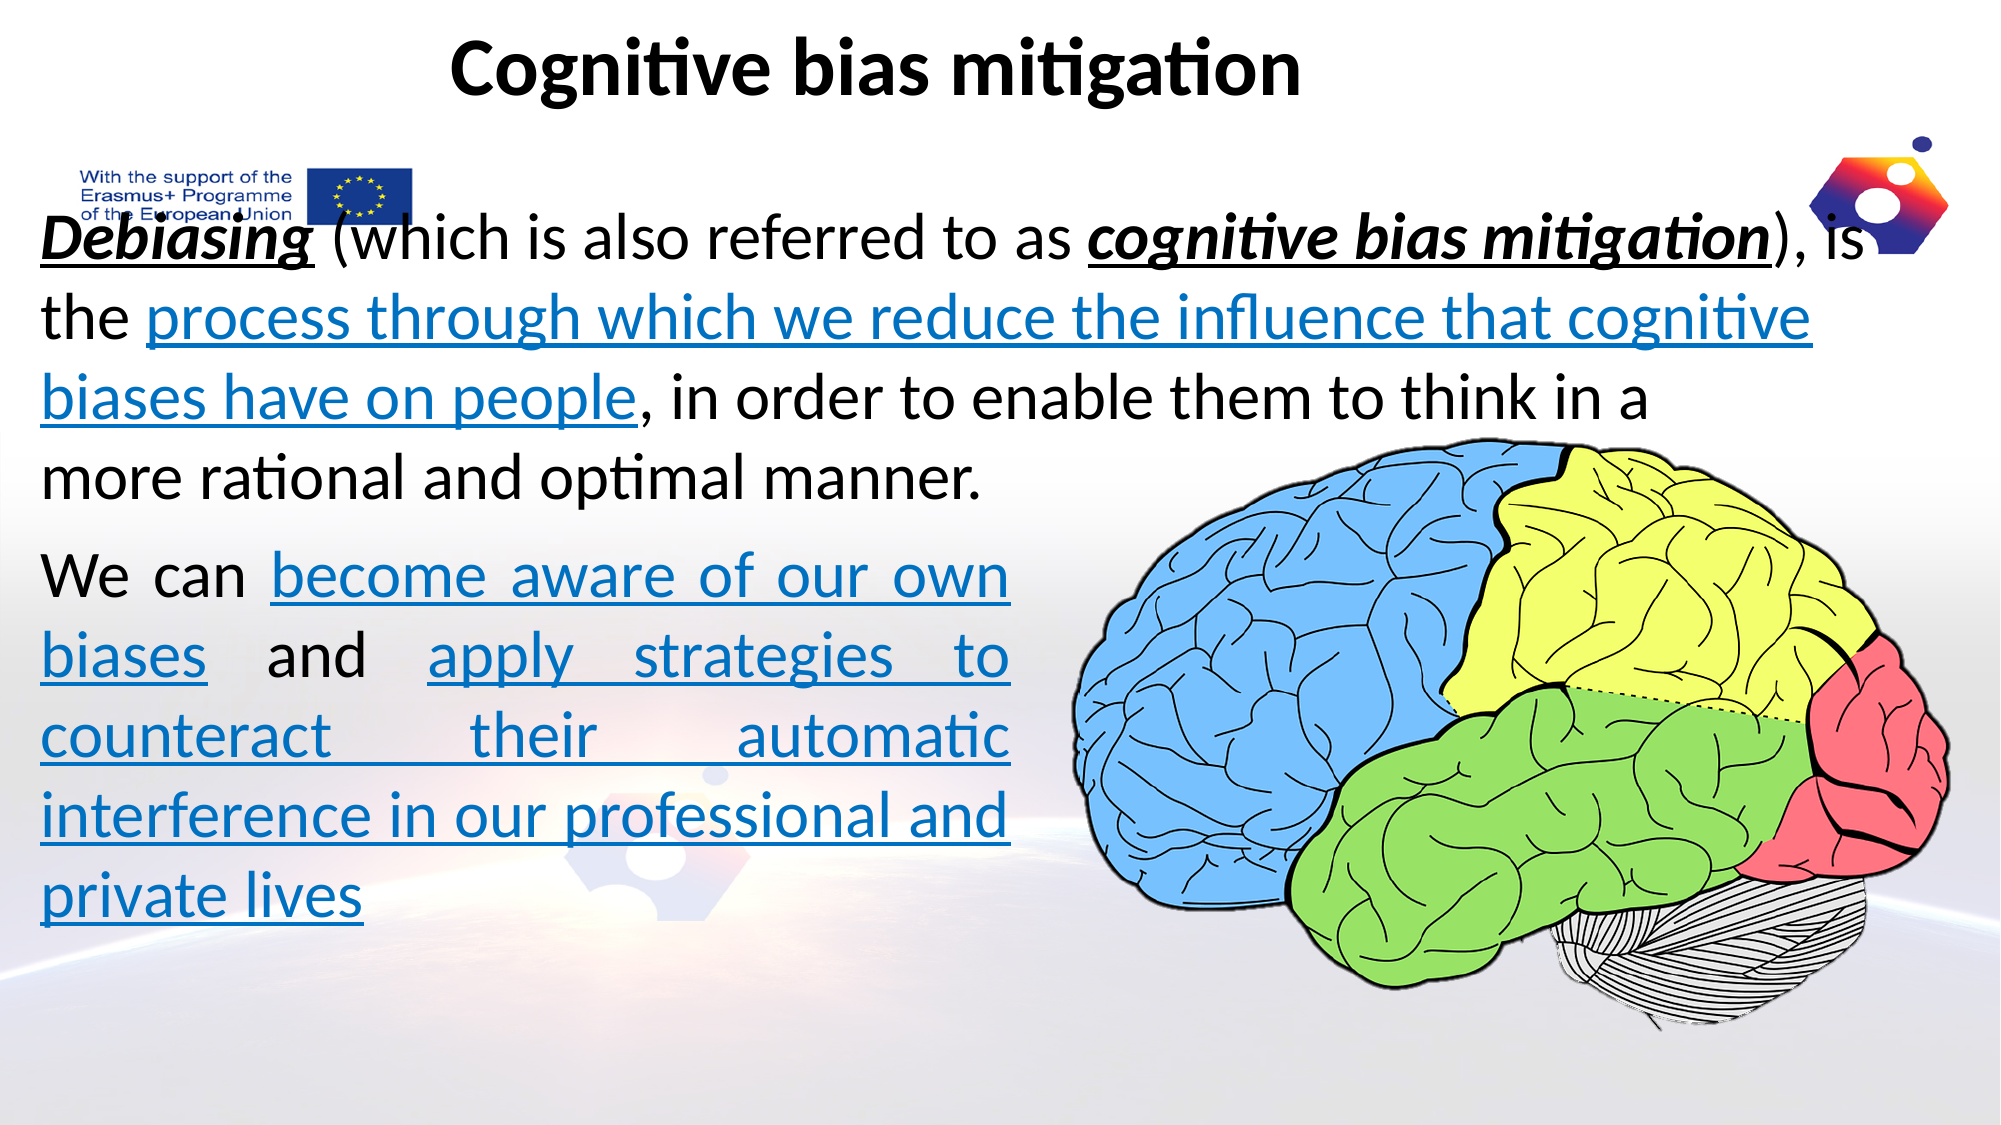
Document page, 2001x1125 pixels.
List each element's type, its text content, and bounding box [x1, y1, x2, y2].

text_box Cognitive bias mitigation [435, 4, 1884, 120]
picture [0, 0, 2001, 1125]
text_box Debiasing (which is also referred to as cognitive bias mitigation), is the process through which we reduce the influence that cognitive biases have on people, in order to enable them to think in a more rational and optimal manner. [25, 185, 1934, 520]
text_box We can become aware of our own biases and apply strategies to counteract their automatic interference in our professional and private lives [25, 523, 1026, 938]
